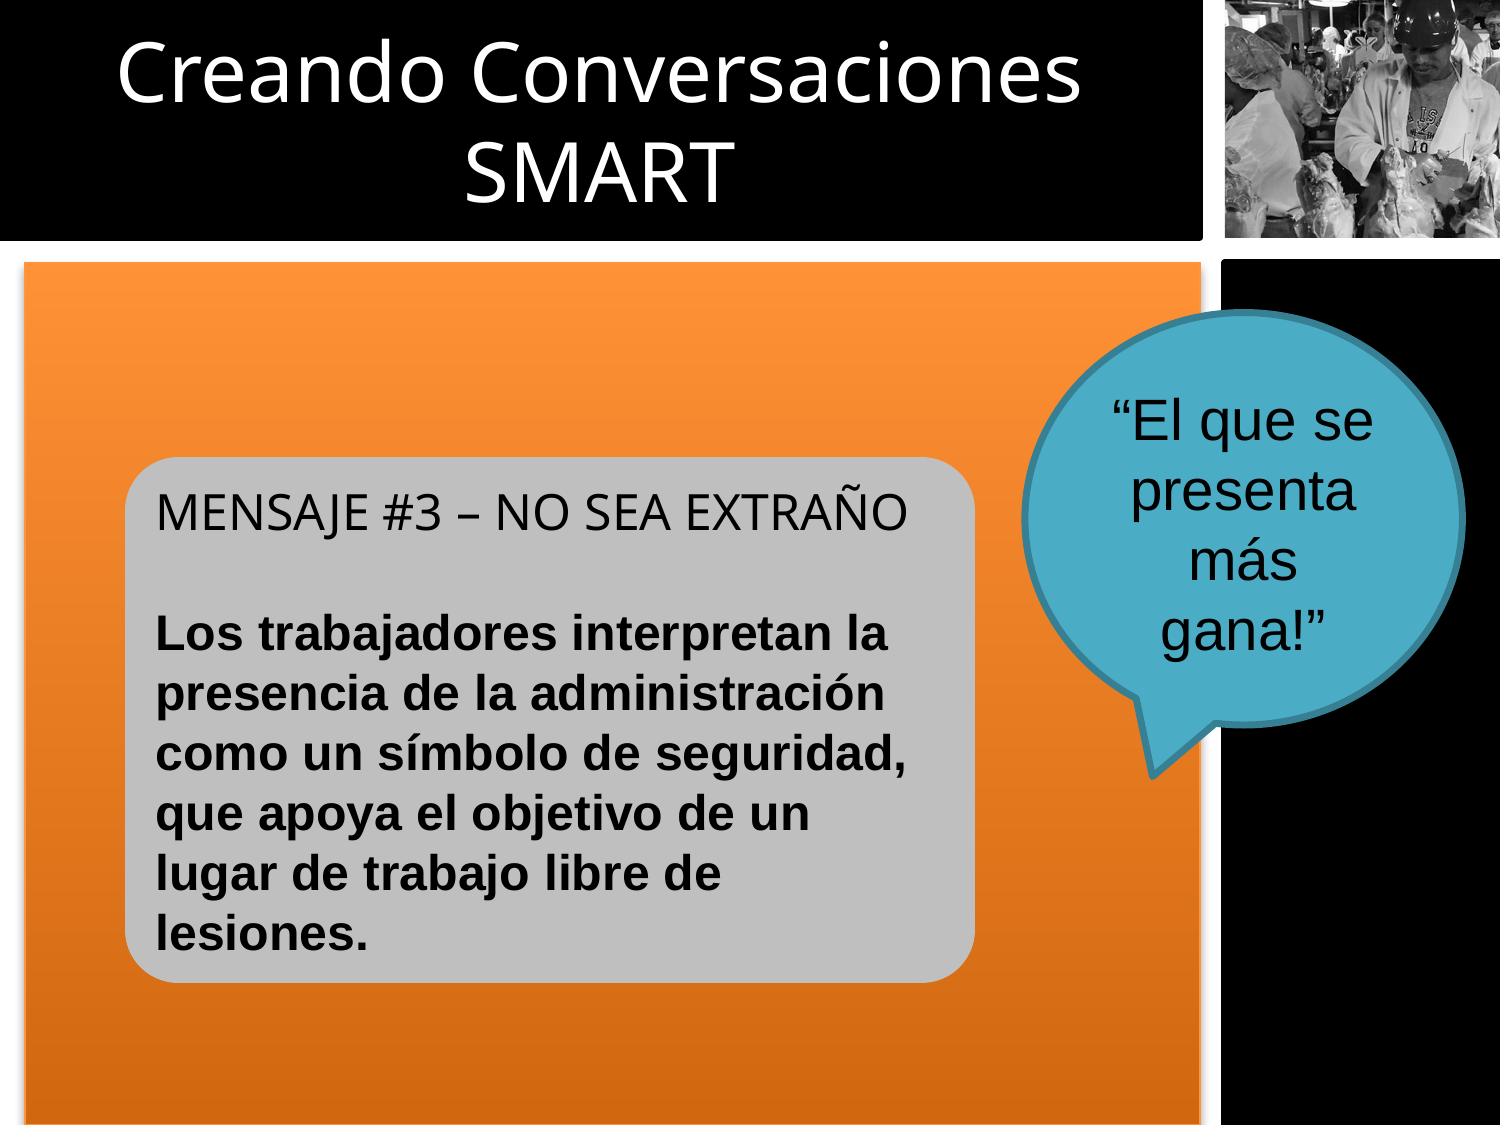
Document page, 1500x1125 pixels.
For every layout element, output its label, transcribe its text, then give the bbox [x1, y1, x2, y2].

text_box MENSAJE #3 – NO SEA EXTRAÑO Los trabajadores interpretan la presencia de la administración como un símbolo de seguridad, que apoya el objetivo de un lugar de trabajo libre de lesiones. [125, 457, 976, 983]
text_box “El que se presenta más gana!” [1087, 374, 1400, 670]
text_box [1089, 670, 1398, 780]
title Creando Conversaciones SMART [0, 24, 1200, 213]
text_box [26, 330, 1144, 335]
text_box [1021, 309, 1466, 668]
